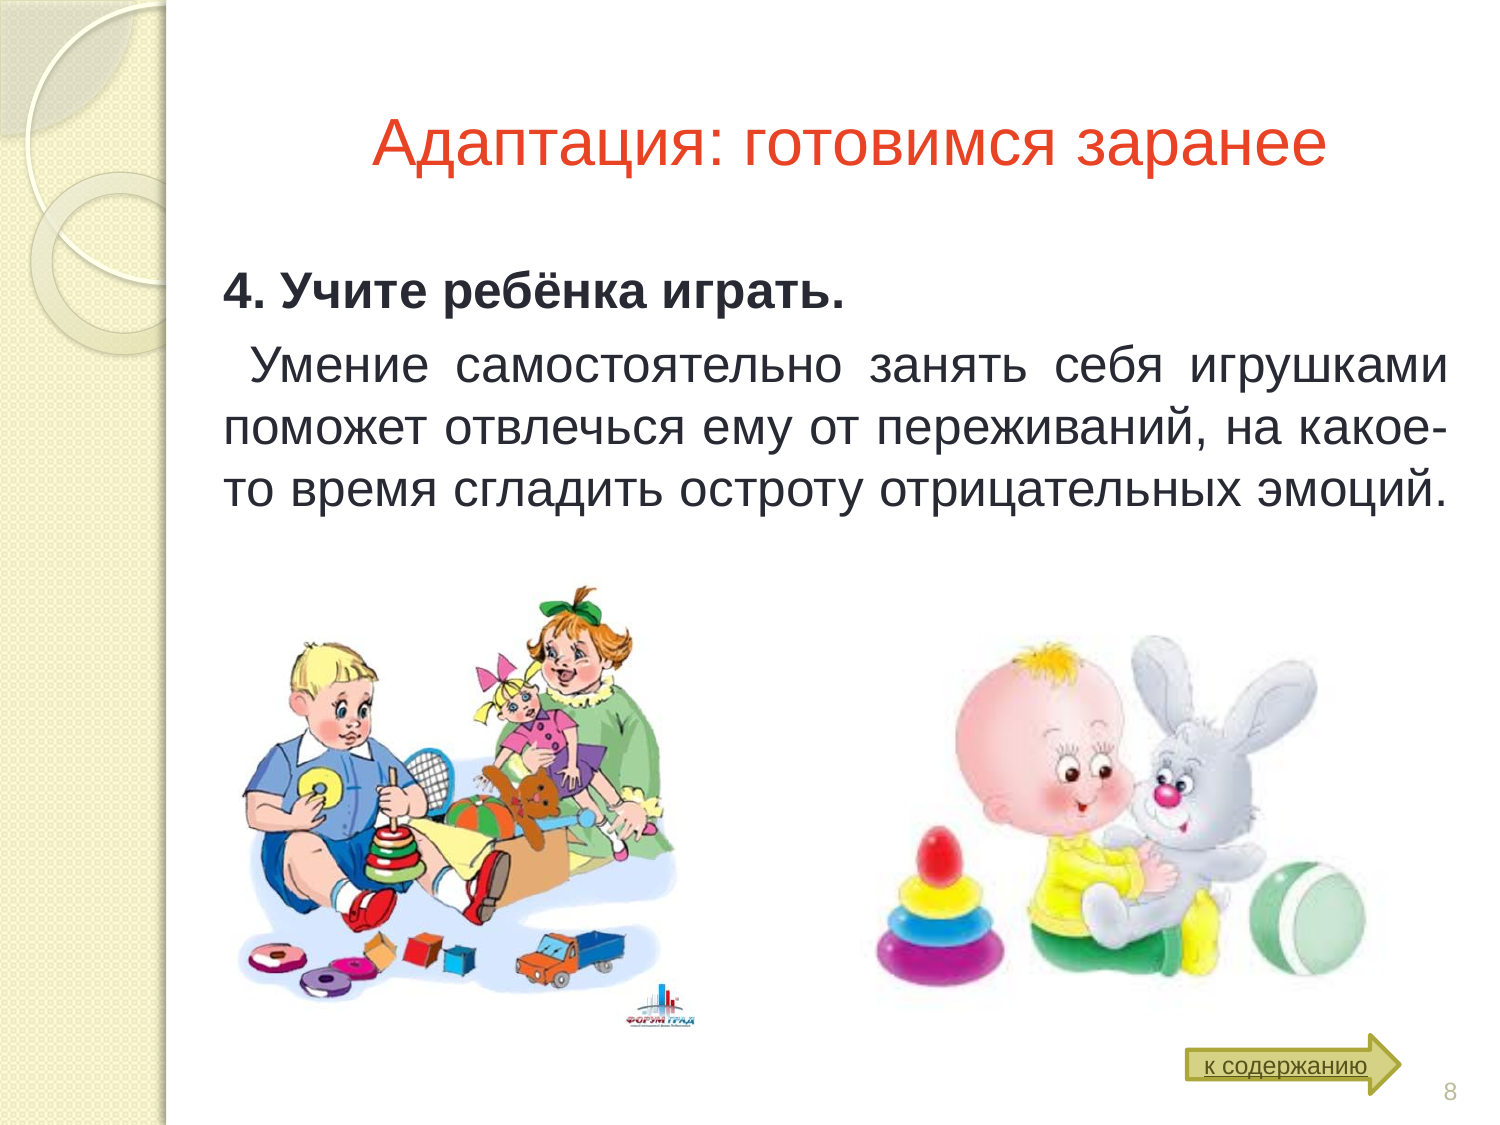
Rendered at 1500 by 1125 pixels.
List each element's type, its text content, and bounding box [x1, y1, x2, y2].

list 4. Учите ребёнка играть. Умение самостоятельно занять себя игрушками поможет отвлечься ему от переживаний, на какое-то время сгладить остроту отрицательных эмоций. [194, 249, 1466, 539]
text_box к содержанию [1184, 1033, 1402, 1096]
slide_number 8 [1413, 1034, 1488, 1113]
picture [844, 602, 1393, 1014]
title Адаптация: готовимся заранее [235, 45, 1466, 233]
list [229, 562, 695, 1028]
